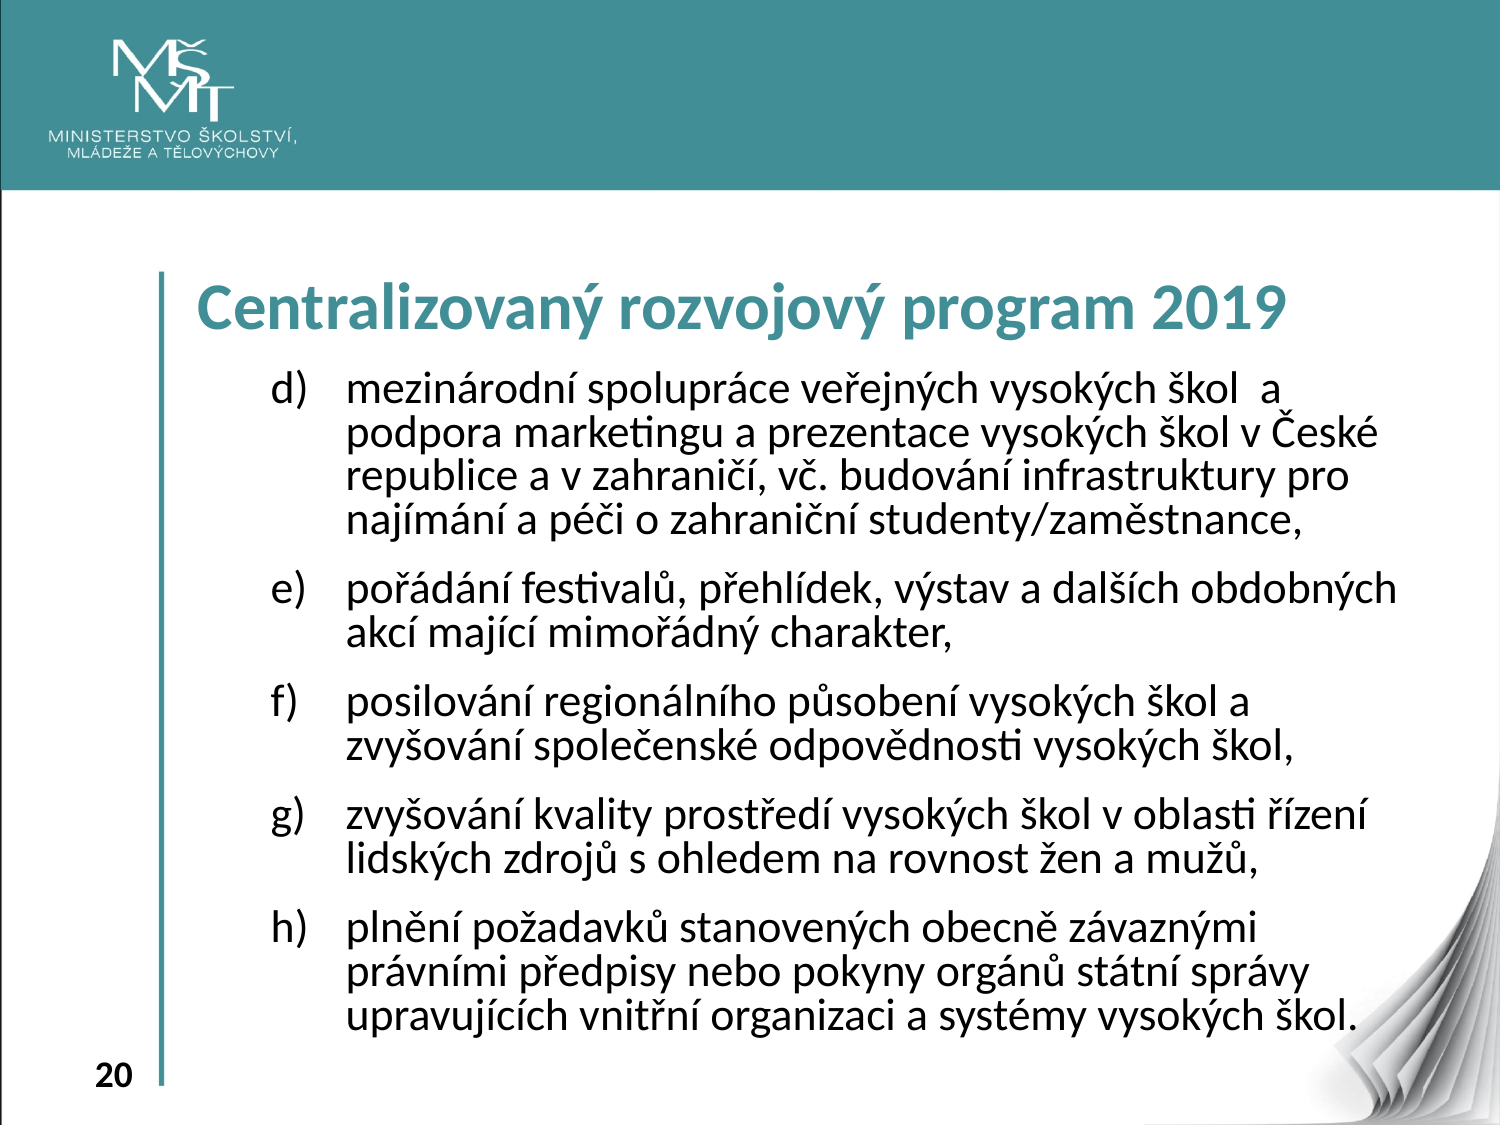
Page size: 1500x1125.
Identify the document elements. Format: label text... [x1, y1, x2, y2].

picture [0, 0, 1500, 1125]
list Centralizovaný rozvojový program 2019 mezinárodní spolupráce veřejných vysokých škol a podpora marketingu a prezentace vysokých škol v České republice a v zahraničí, vč. budování infrastruktury pro najímání a péči o zahraniční studenty/zaměstnance, pořádání festivalů, přehlídek, výstav a dalších obdobných akcí mající mimořádný charakter, posilování regionálního působení vysokých škol a zvyšování společenské odpovědnosti vysokých škol, zvyšování kvality prostředí vysokých škol v oblasti řízení lidských zdrojů s ohledem na rovnost žen a mužů, plnění požadavků stanovených obecně závaznými právními předpisy nebo pokyny orgánů státní správy upravujících vnitřní organizaci a systémy vysokých škol. [183, 255, 1425, 1083]
